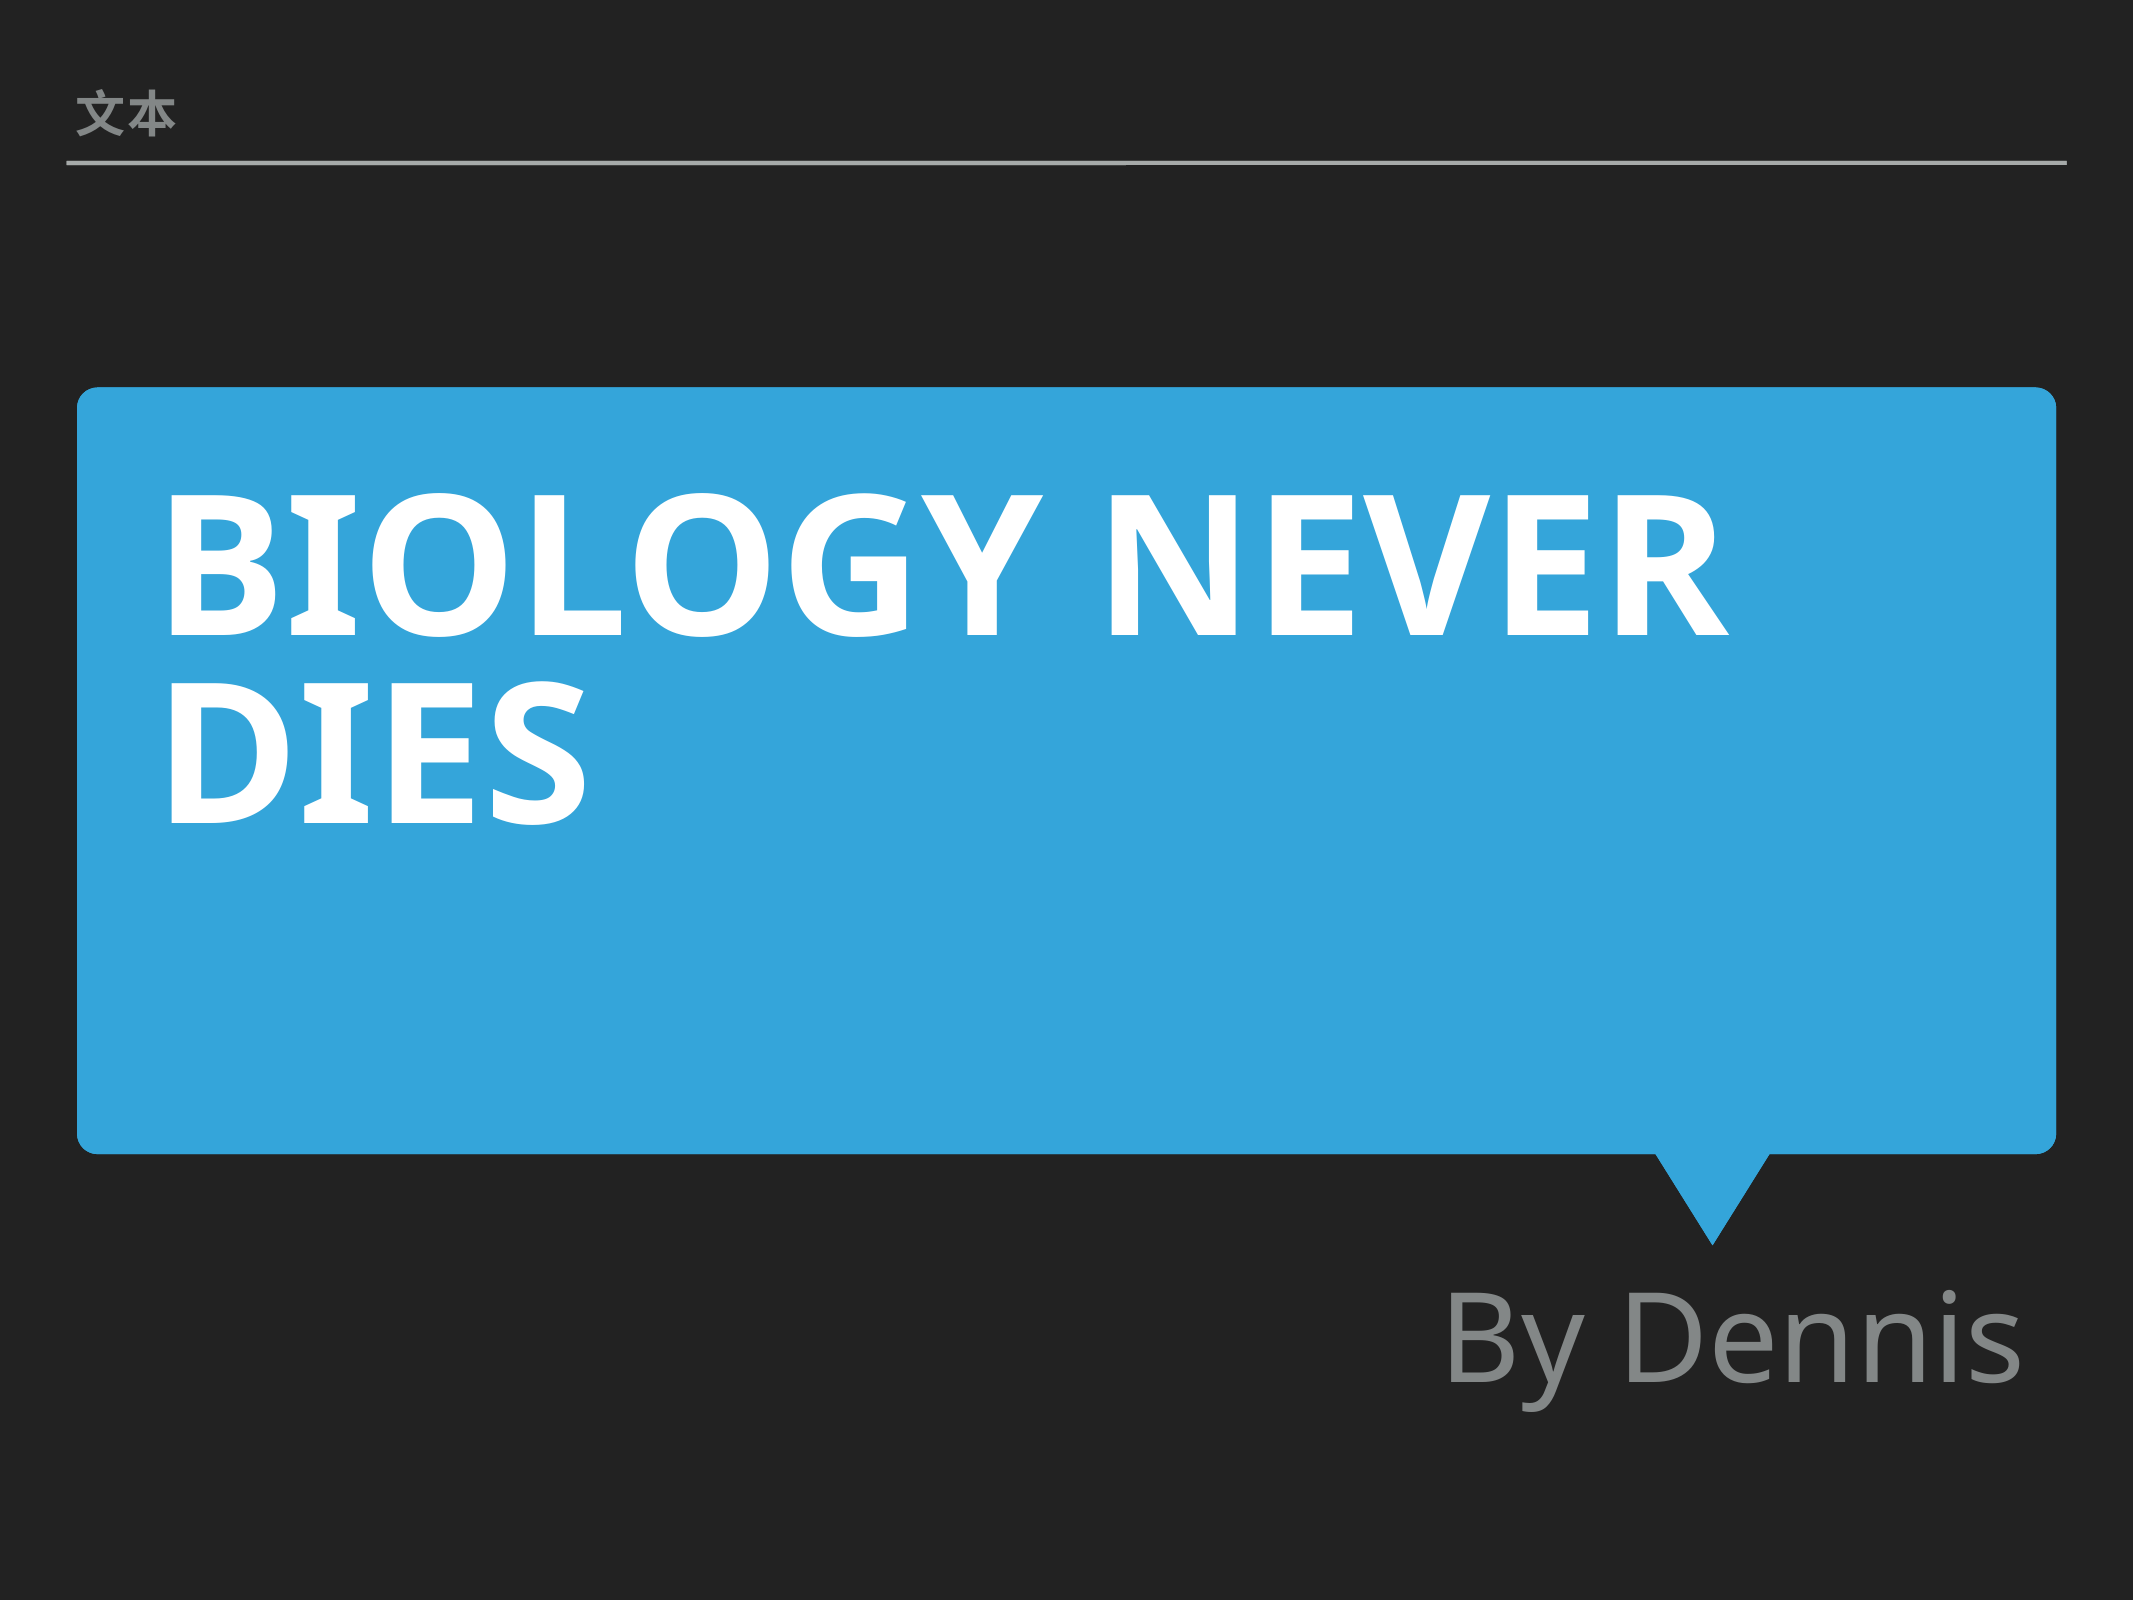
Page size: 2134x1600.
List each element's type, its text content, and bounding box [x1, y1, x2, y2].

list By Dennis [66, 1277, 2068, 1439]
text_box [77, 387, 2057, 1246]
list 文本 [66, 64, 1901, 151]
list Biology never dies [145, 476, 1988, 900]
